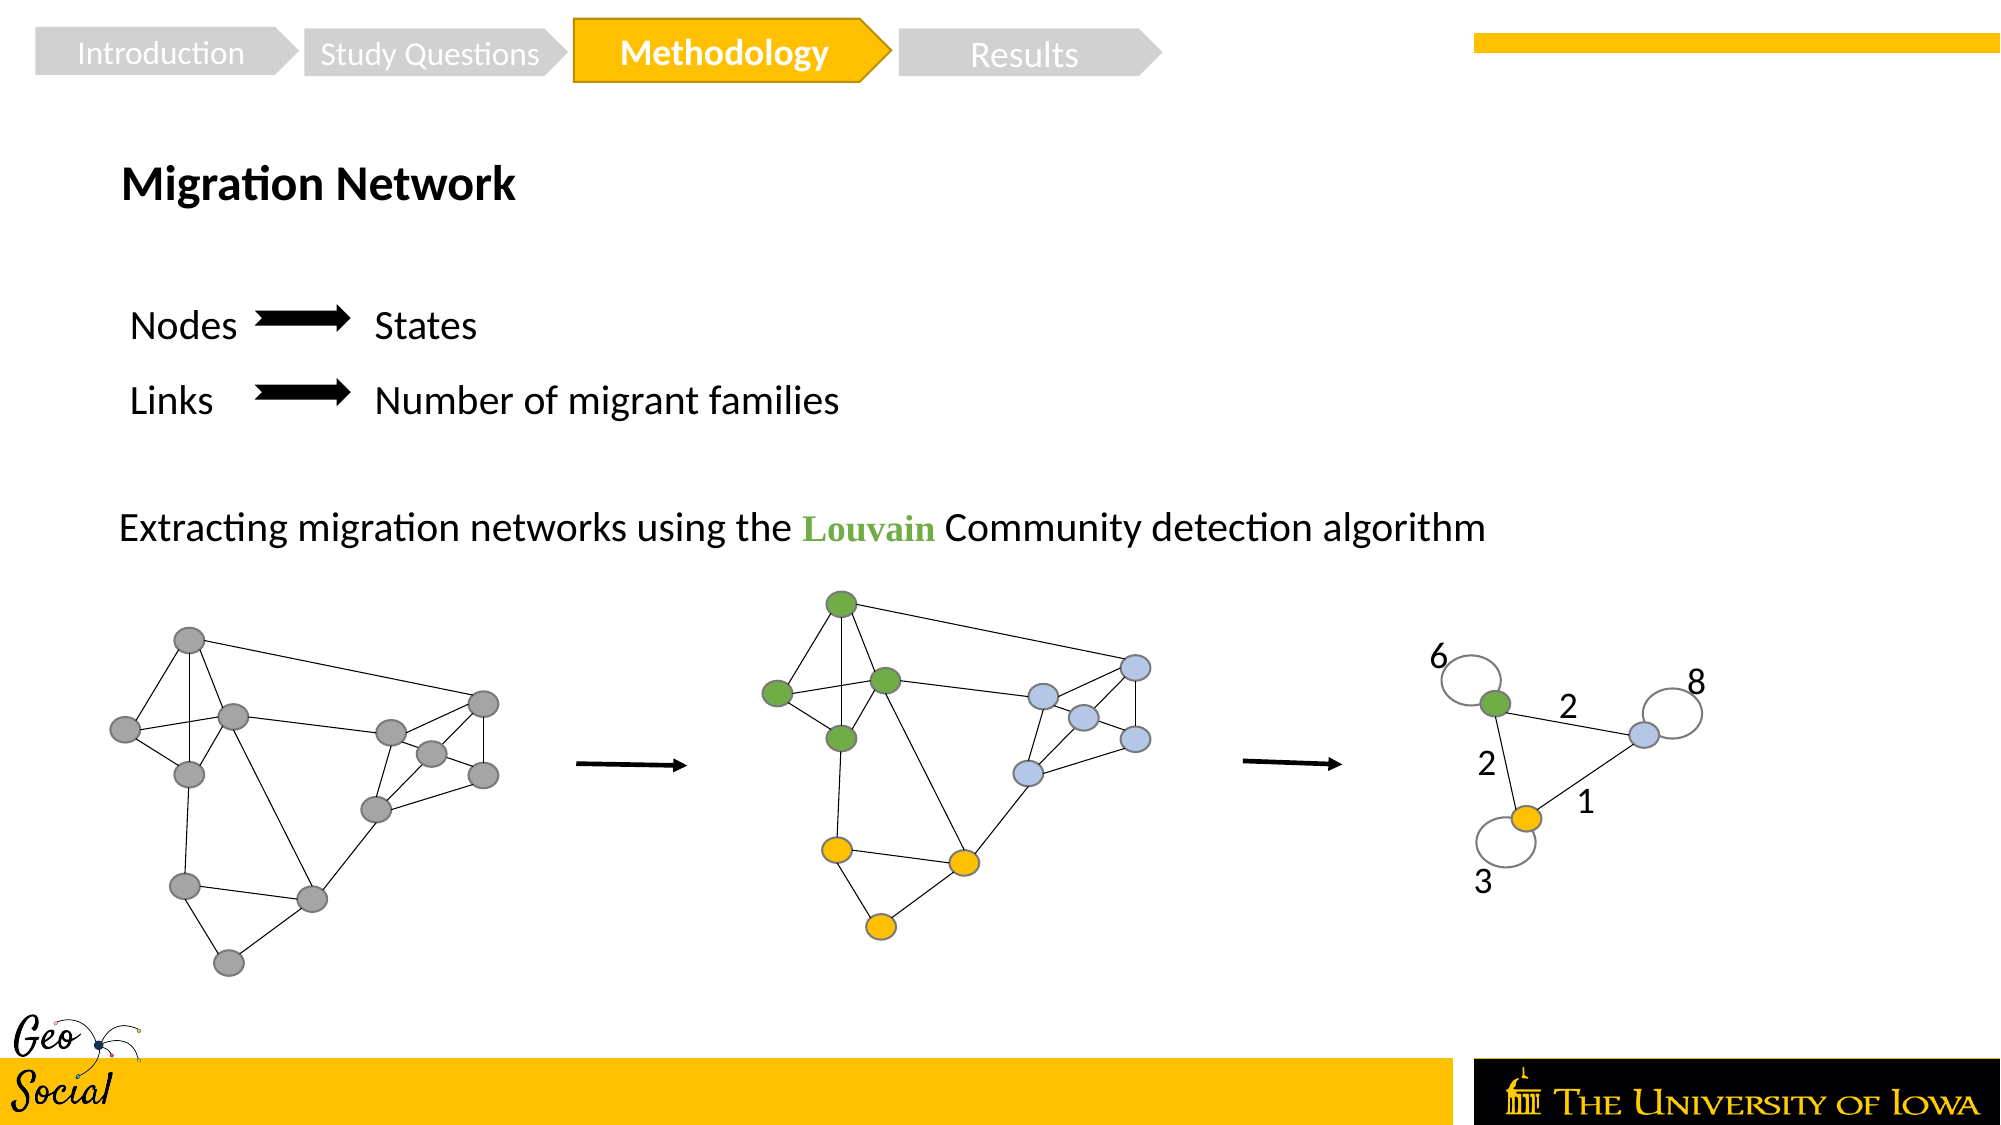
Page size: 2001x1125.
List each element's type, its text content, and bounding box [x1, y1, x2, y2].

text_box [246, 296, 356, 340]
text_box Methodology [572, 17, 893, 83]
text_box [1474, 33, 2000, 53]
text_box Results [898, 28, 1163, 77]
text_box Study Questions [304, 28, 569, 77]
picture [1474, 1058, 2000, 1125]
text_box Extracting migration networks using the Louvain Community detection algorithm [0, 467, 1577, 558]
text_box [110, 627, 499, 976]
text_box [1242, 760, 1343, 765]
text_box Nodes States Links Number of migrant families [0, 265, 1181, 430]
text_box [1414, 623, 1737, 926]
text_box Migration Network [78, 150, 559, 235]
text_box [762, 591, 1151, 940]
text_box [152, 1058, 1453, 1125]
text_box [246, 370, 356, 415]
picture [0, 991, 152, 1125]
text_box Introduction [35, 26, 300, 75]
